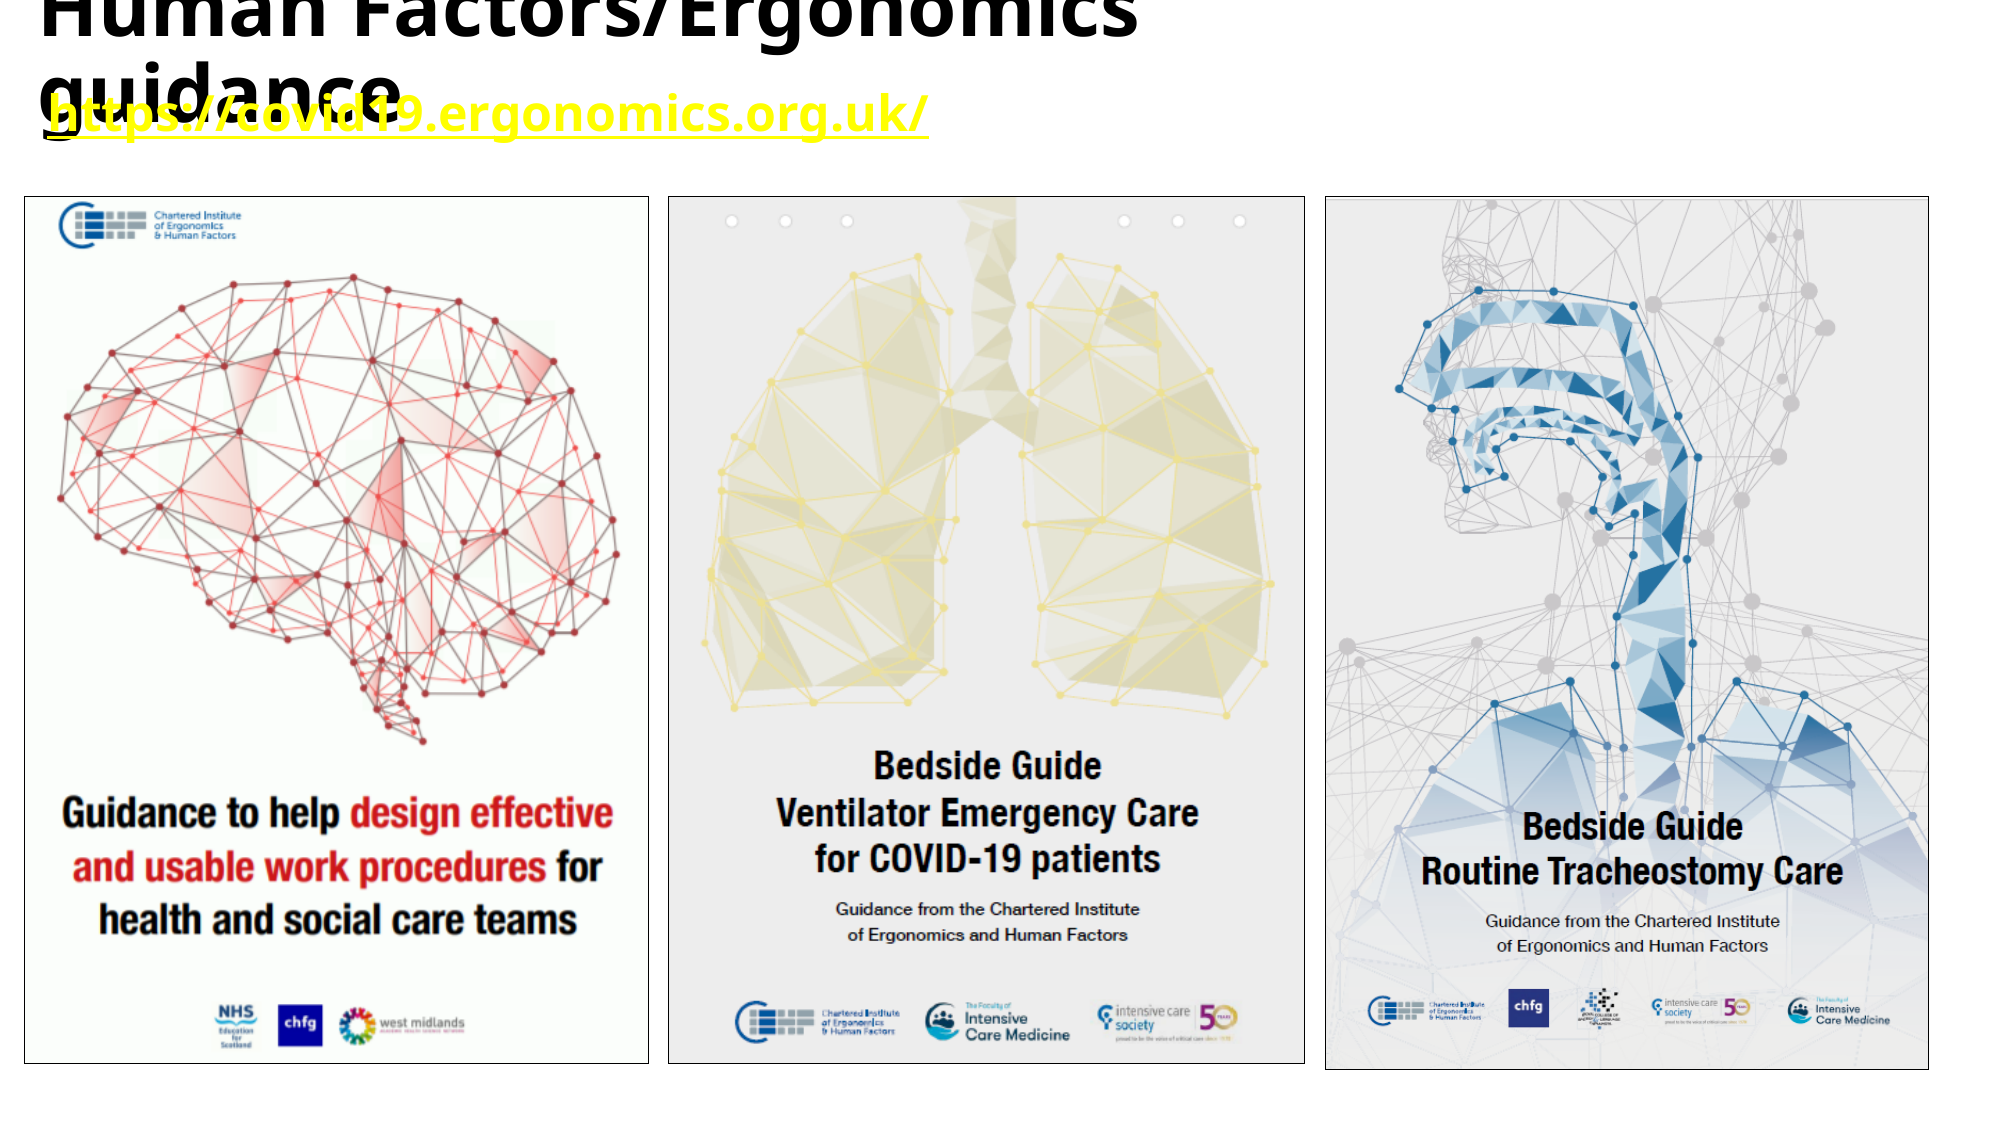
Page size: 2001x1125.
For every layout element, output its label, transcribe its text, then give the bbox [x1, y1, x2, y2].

title Human Factors/Ergonomics guidance [22, 0, 1476, 148]
picture [1325, 196, 1929, 1070]
text_box https://covid19.ergonomics.org.uk/ [32, 74, 945, 158]
picture [24, 196, 649, 1064]
picture [668, 196, 1305, 1064]
